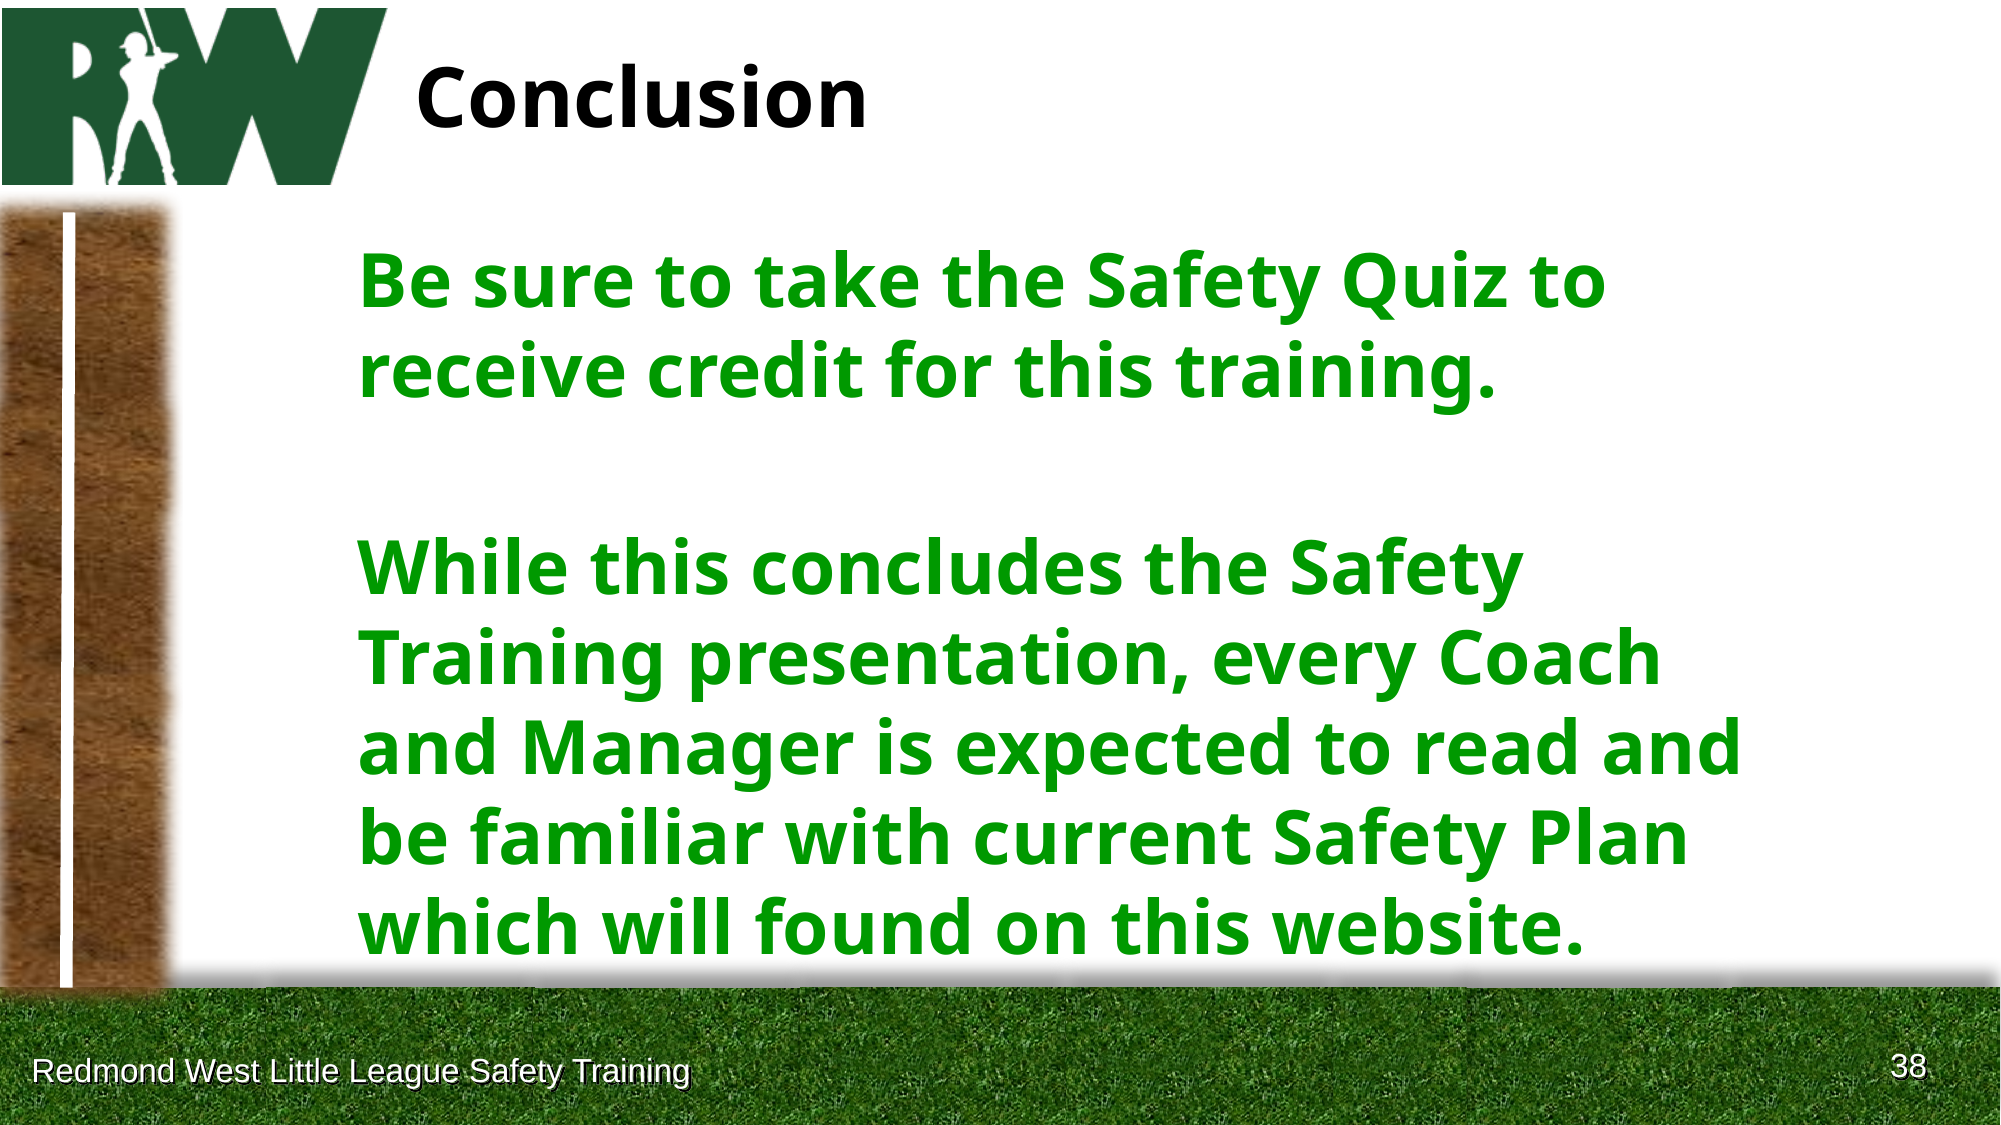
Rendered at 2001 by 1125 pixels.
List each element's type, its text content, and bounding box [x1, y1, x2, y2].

title Conclusion [399, 0, 2000, 188]
picture [2, 219, 62, 986]
picture [0, 219, 2000, 1125]
list Be sure to take the Safety Quiz to receive credit for this training. While this concludes the Safety Training presentation, every Coach and Manager is expected to read and be familiar with current Safety Plan which will found on this website. [324, 224, 1826, 986]
picture [2, 8, 388, 185]
